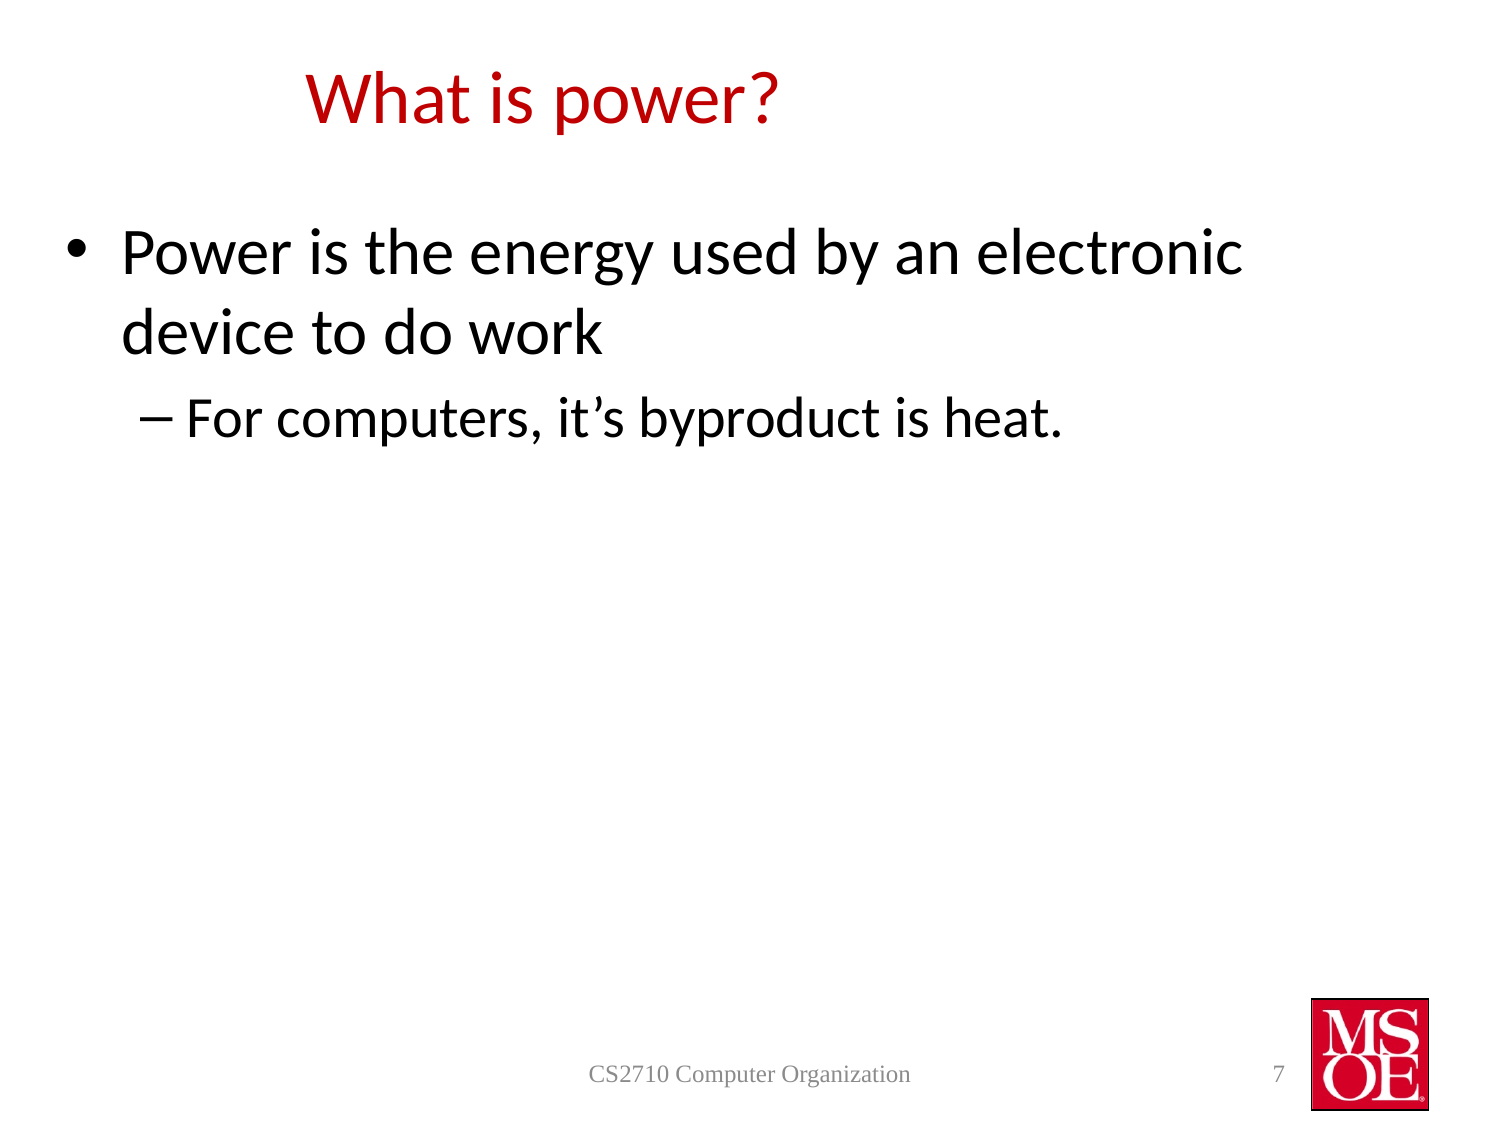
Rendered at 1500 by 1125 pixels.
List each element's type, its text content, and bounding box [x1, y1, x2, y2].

list Power is the energy used by an electronic device to do work For computers, it’s byproduct is heat. [49, 199, 1426, 1006]
picture [1312, 1000, 1428, 1109]
title What is power? [0, 0, 1088, 188]
footer CS2710 Computer Organization [512, 1042, 988, 1103]
slide_number 7 [1074, 1042, 1300, 1103]
